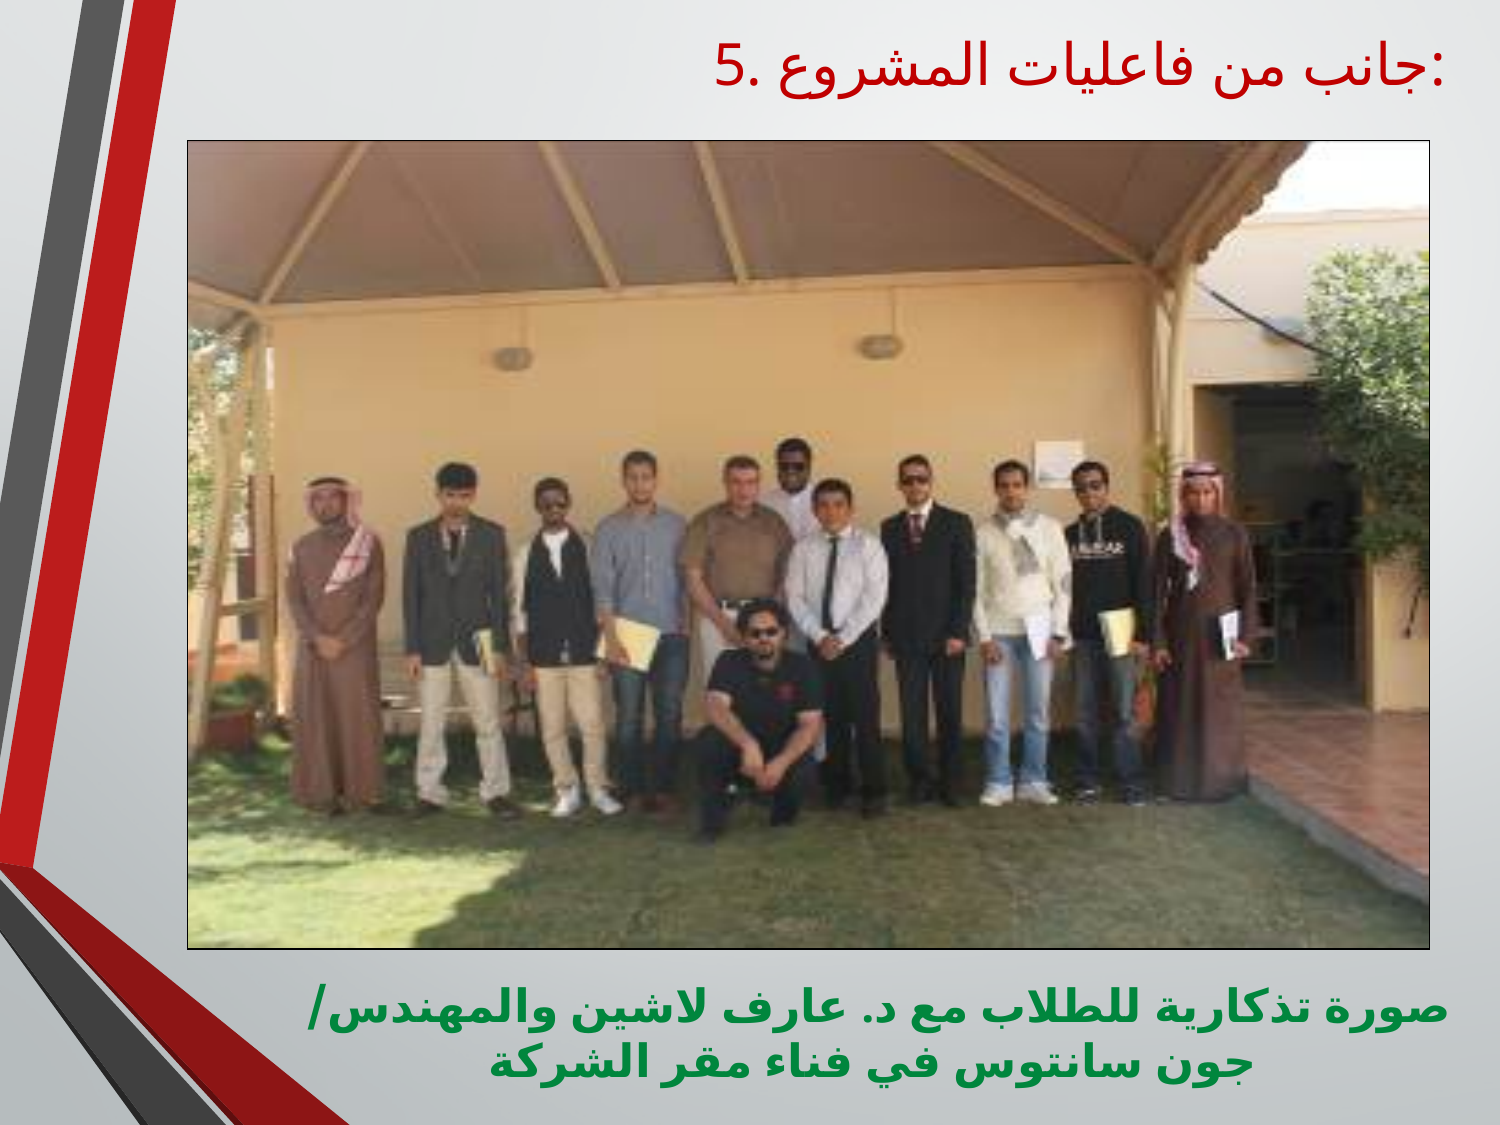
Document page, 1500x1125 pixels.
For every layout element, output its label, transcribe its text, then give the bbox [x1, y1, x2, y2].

text_box 5. جانب من فاعليات المشروع: [363, 19, 1461, 105]
text_box صورة تذكارية للطلاب مع د. عارف لاشين والمهندس/ جون سانتوس في فناء مقر الشركة [257, 960, 1489, 1102]
text_box [187, 140, 1430, 950]
